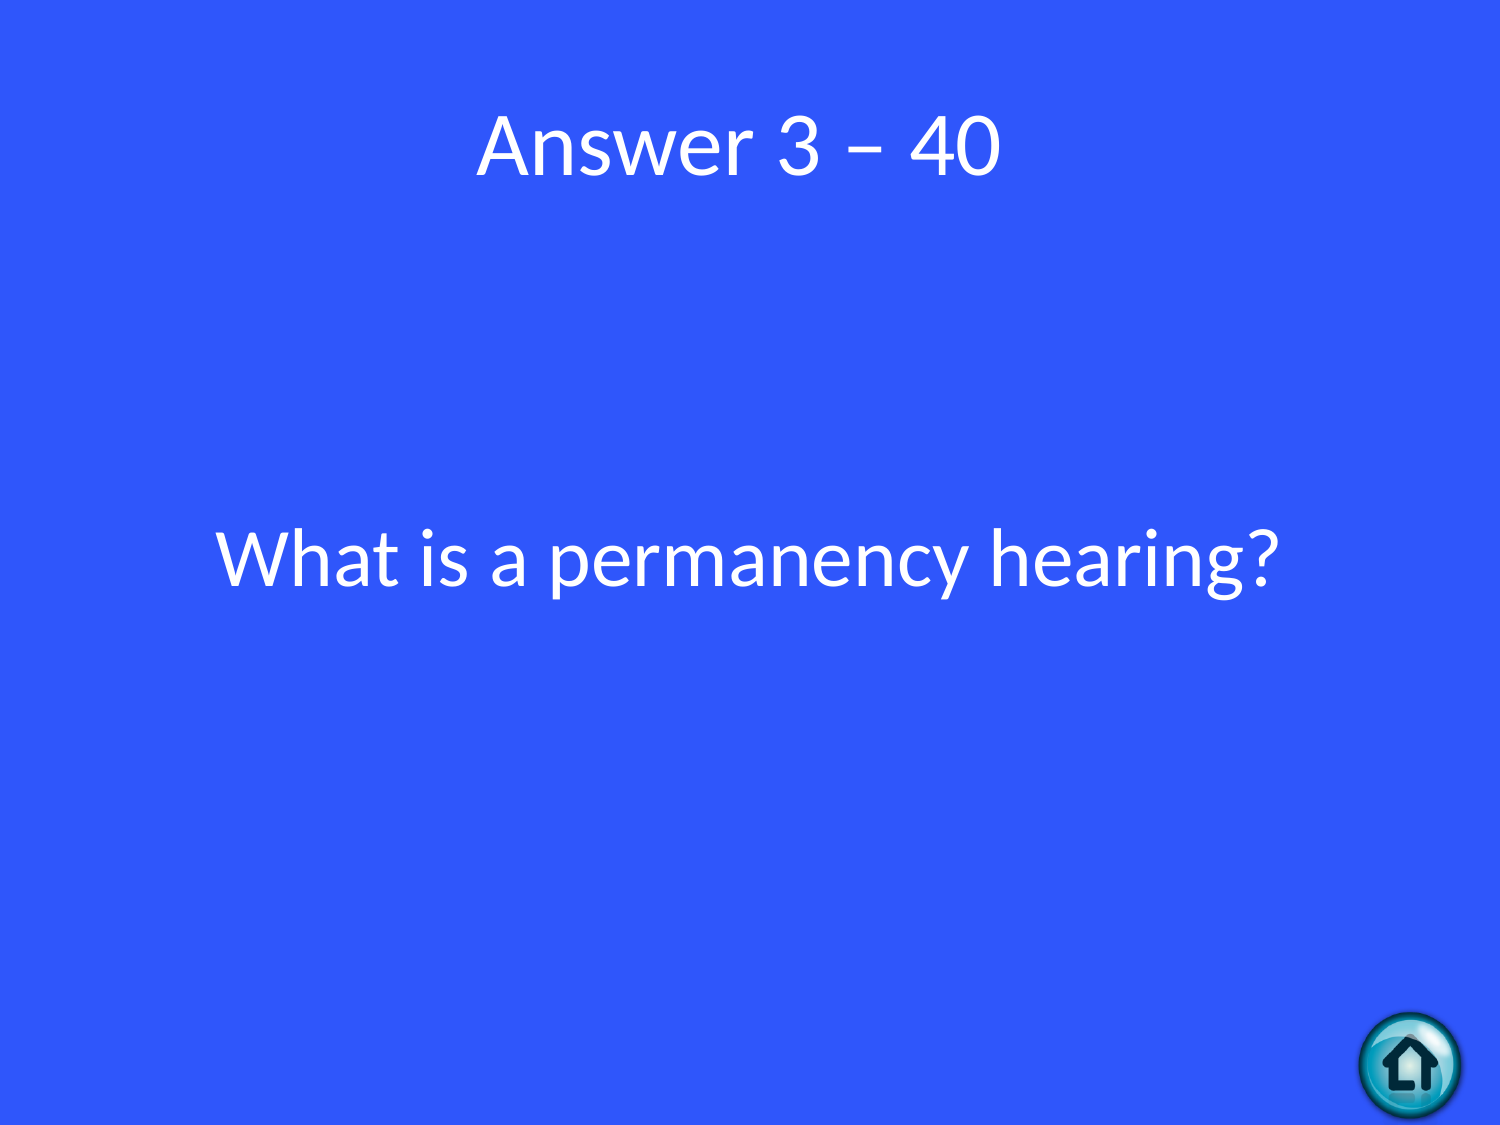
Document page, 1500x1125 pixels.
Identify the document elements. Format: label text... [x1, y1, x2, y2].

picture [1349, 1006, 1469, 1125]
list What is a permanency hearing? [75, 262, 1425, 1005]
title Answer 3 – 40 [75, 45, 1425, 233]
